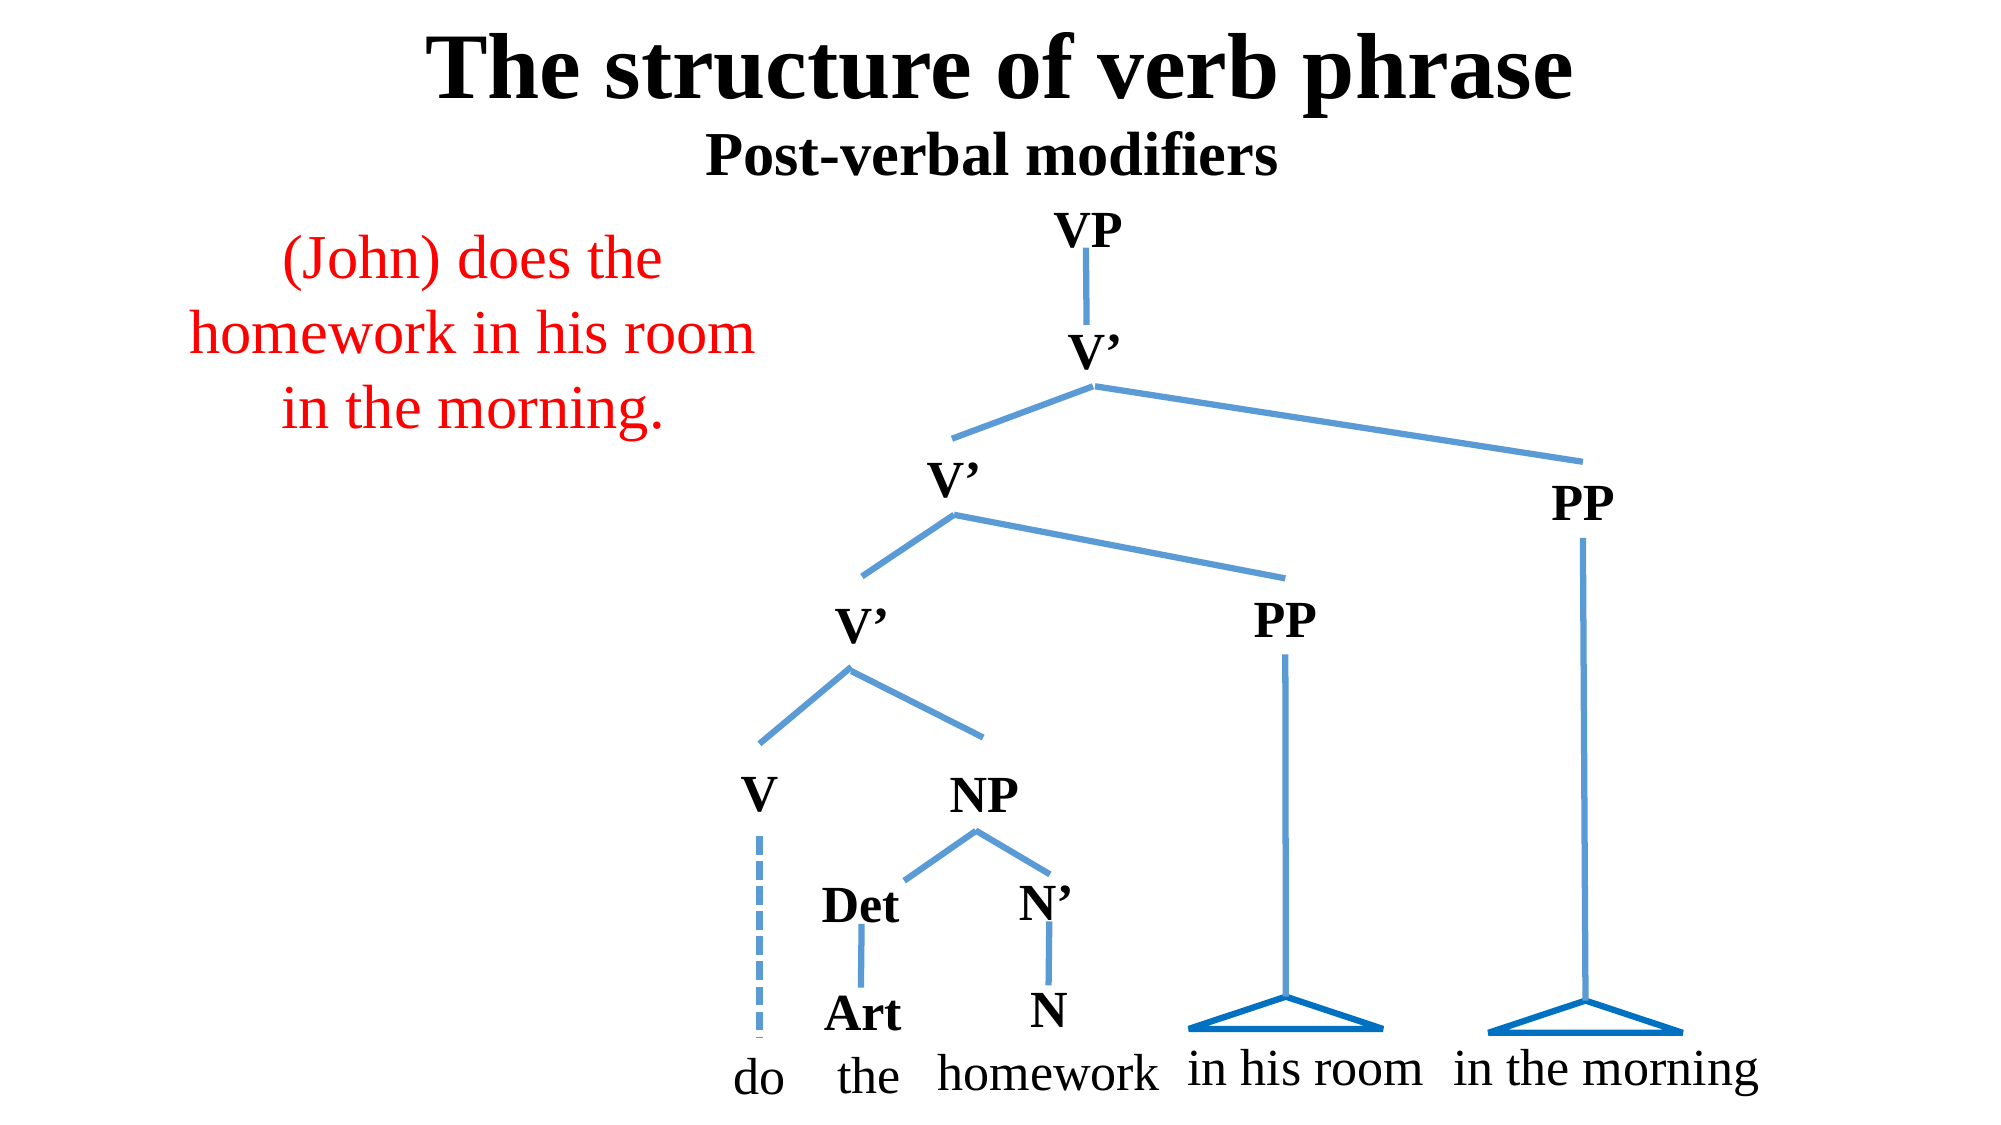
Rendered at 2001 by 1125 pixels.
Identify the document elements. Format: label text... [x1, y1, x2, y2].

text_box (John) does the homework in his room in the morning. [164, 212, 783, 445]
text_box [861, 514, 954, 577]
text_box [759, 666, 852, 744]
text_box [975, 830, 1050, 875]
list Post-verbal modifiers [137, 114, 1863, 1107]
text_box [851, 671, 984, 738]
text_box V’ [1028, 309, 1161, 387]
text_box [1095, 386, 1583, 462]
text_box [904, 830, 976, 881]
text_box V’ [901, 438, 1007, 514]
text_box in the morning [1414, 1021, 1798, 1108]
text_box [1209, 996, 1363, 1021]
text_box PP [1167, 577, 1404, 655]
text_box [1520, 1000, 1651, 1021]
text_box NP [896, 744, 1073, 839]
title The structure of verb phrase [137, 15, 1863, 114]
text_box N homework [909, 988, 1188, 1089]
text_box V’ [795, 575, 928, 670]
text_box VP [1021, 187, 1154, 265]
text_box V [693, 743, 826, 837]
text_box do [693, 1036, 826, 1112]
text_box in his room [1135, 1021, 1414, 1108]
text_box N’ [980, 852, 1113, 947]
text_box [951, 386, 1093, 439]
text_box Det [794, 854, 927, 949]
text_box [1582, 537, 1586, 1001]
text_box Art the [800, 996, 909, 1087]
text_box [954, 514, 1286, 579]
text_box PP [1464, 461, 1701, 539]
